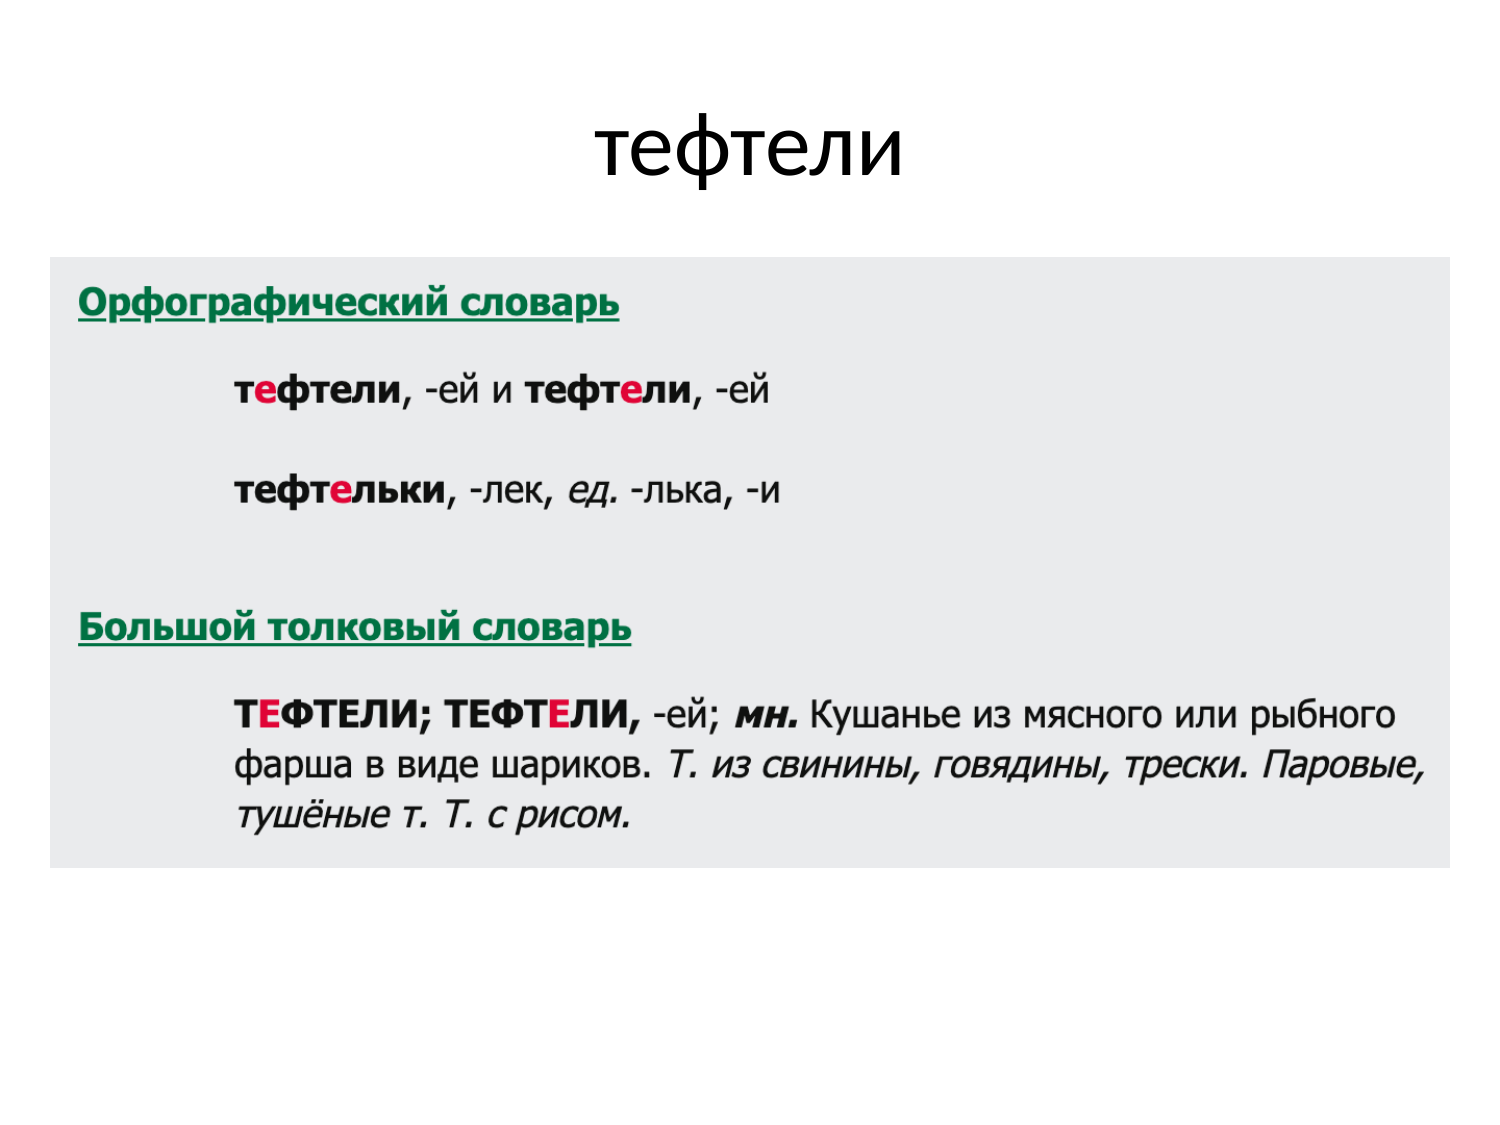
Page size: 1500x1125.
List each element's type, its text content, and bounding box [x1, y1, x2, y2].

picture [49, 256, 1451, 868]
title тефтели [75, 45, 1425, 233]
